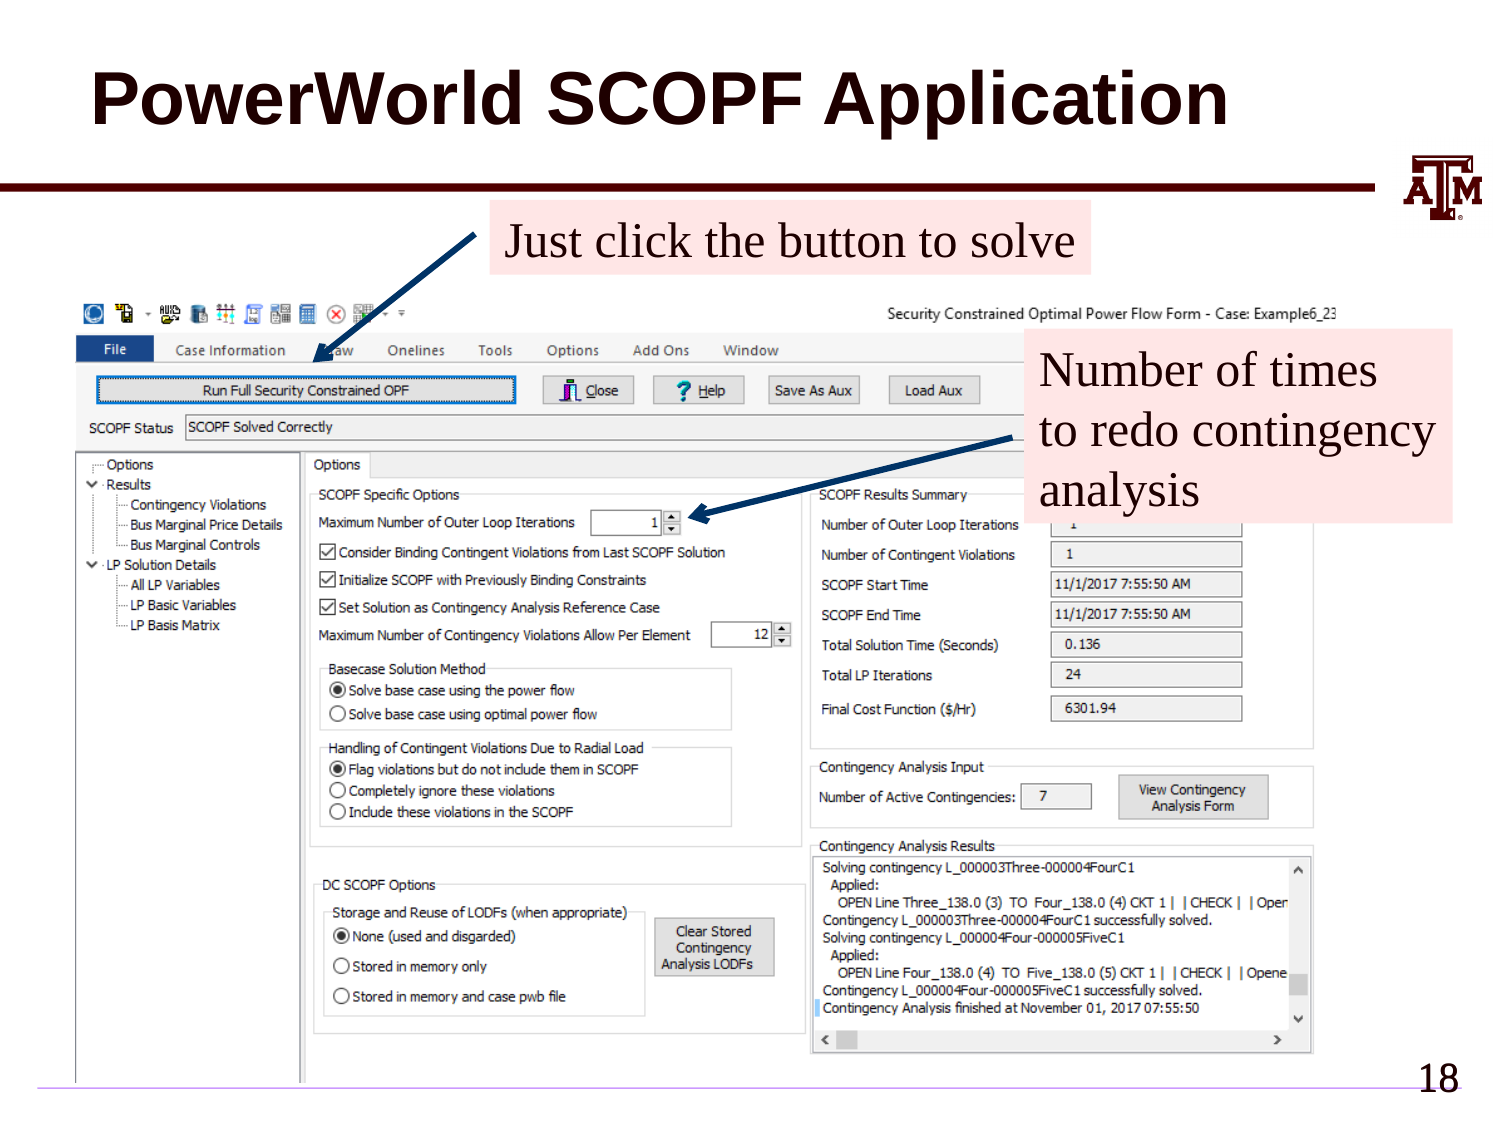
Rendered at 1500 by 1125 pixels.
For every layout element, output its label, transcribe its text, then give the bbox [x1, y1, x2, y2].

text_box 17 [1162, 1037, 1475, 1113]
text_box Number of times to redo contingency analysis [1340, 328, 1453, 524]
picture [74, 299, 1336, 1083]
text_box Just click the button to solve [489, 199, 1092, 275]
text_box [312, 233, 476, 363]
picture [1392, 137, 1493, 238]
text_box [687, 437, 1013, 519]
title PowerWorld SCOPF Application [74, 12, 1388, 188]
